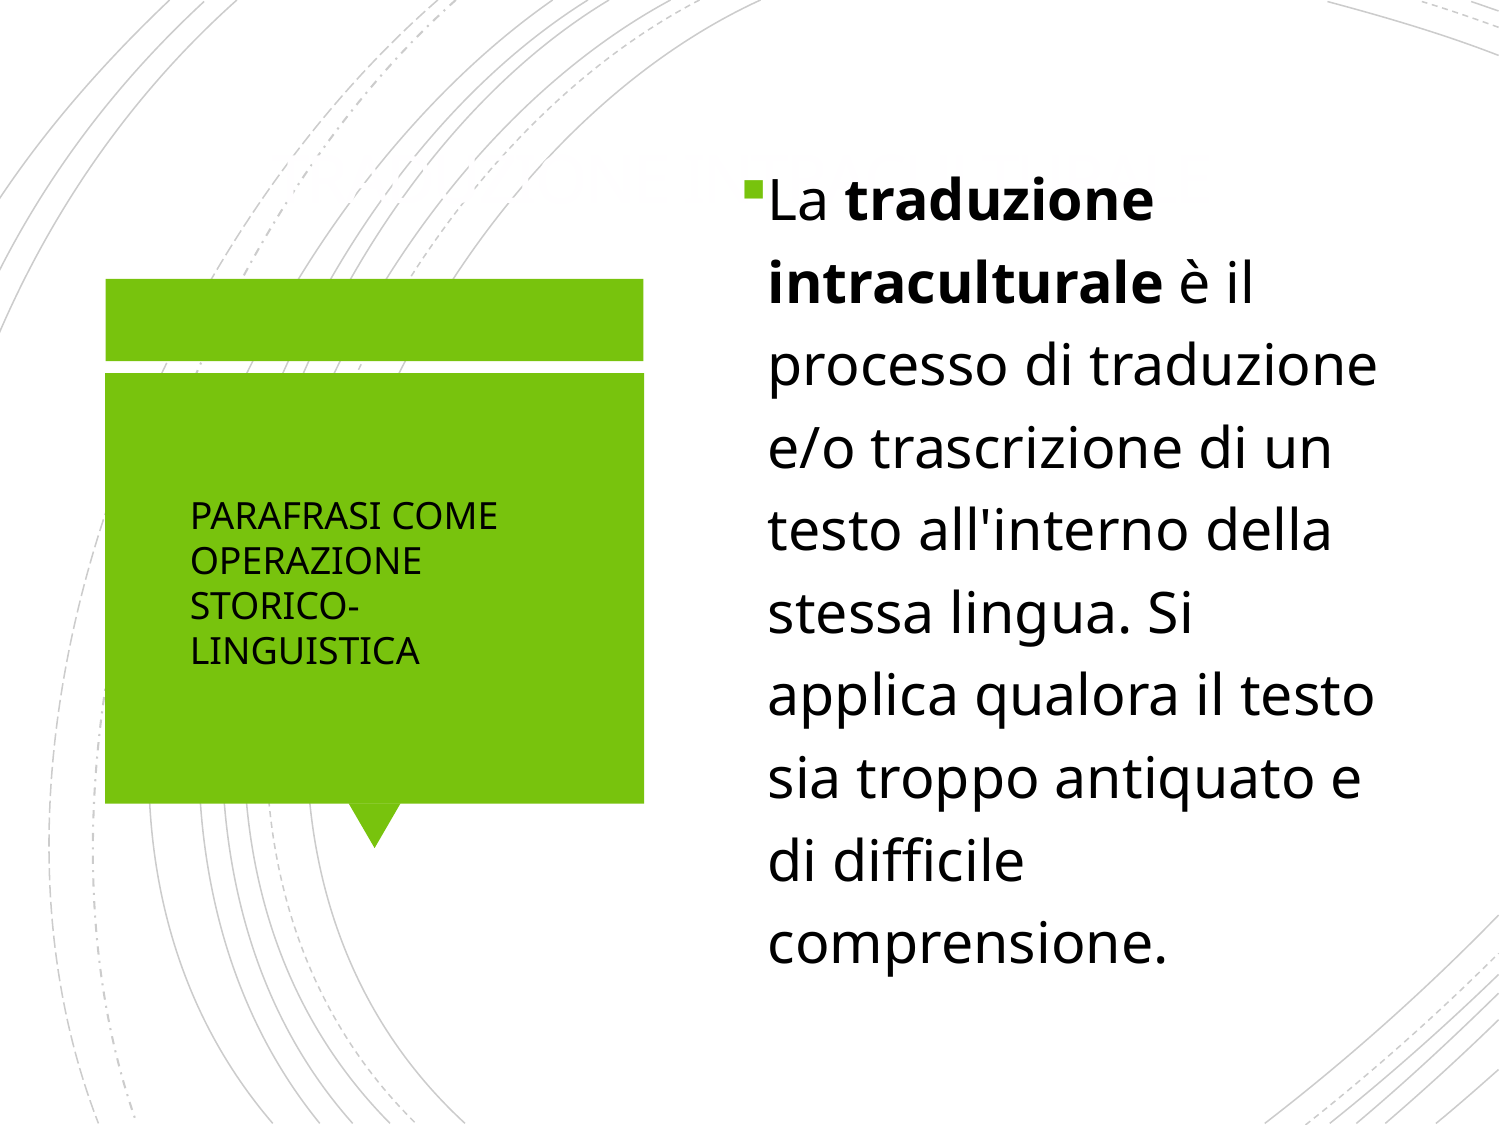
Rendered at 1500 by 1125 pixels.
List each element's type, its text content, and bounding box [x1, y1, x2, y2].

title TRADUZIONE INTRACULTURALE [150, 82, 1350, 285]
list La traduzione intraculturale è il processo di traduzione e/o trascrizione di un testo all'interno della stessa lingua. Si applica qualora il testo sia troppo antiquato e di difficile comprensione. [724, 131, 1396, 993]
text_box PARAFRASI COME OPERAZIONE STORICO-LINGUISTICA [174, 484, 581, 680]
